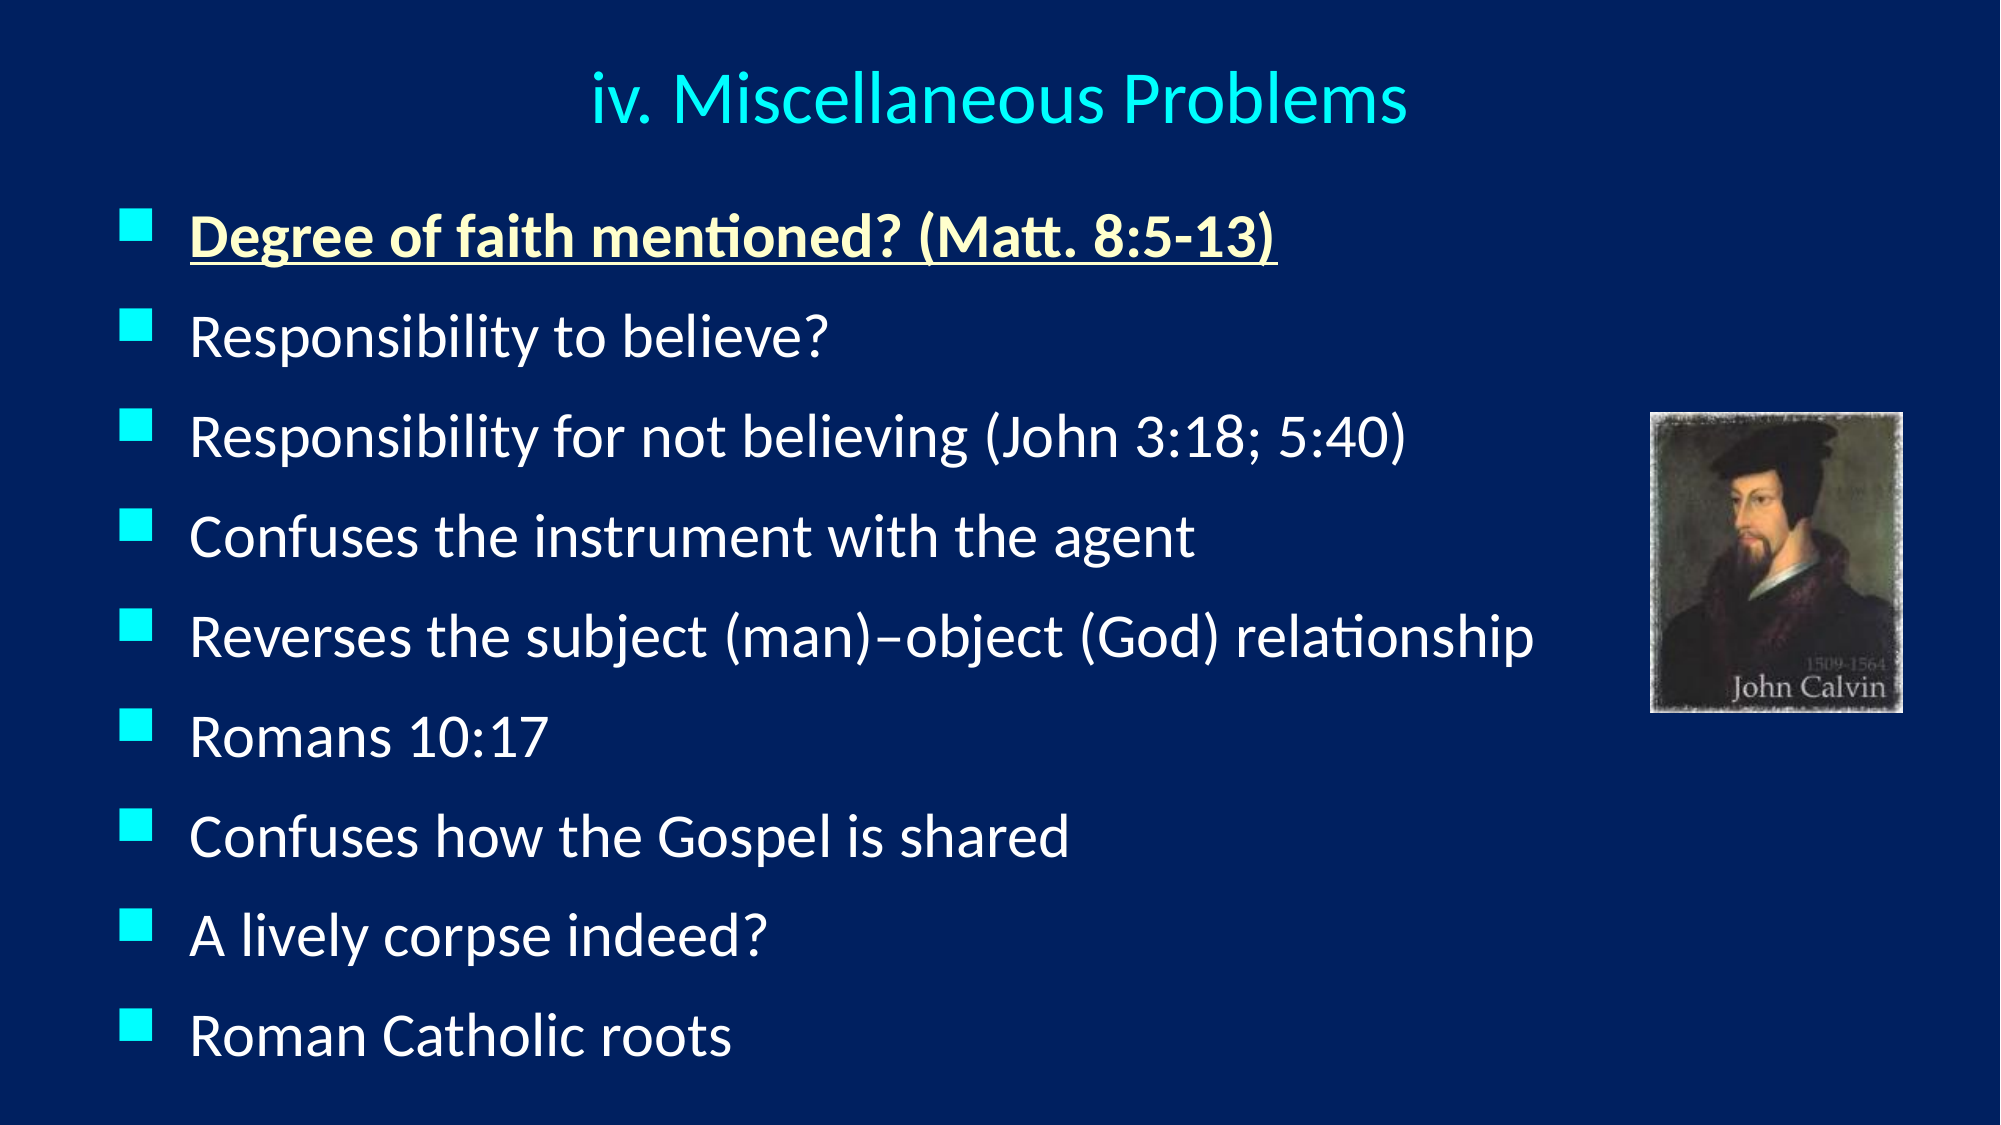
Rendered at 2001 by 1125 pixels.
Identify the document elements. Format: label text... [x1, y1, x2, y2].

list Degree of faith mentioned? (Matt. 8:5-13) Responsibility to believe? Responsibility for not believing (John 3:18; 5:40) Confuses the instrument with the agent Reverses the subject (man)‒object (God) relationship Romans 10:17 Confuses how the Gospel is shared A lively corpse indeed? Roman Catholic roots [99, 187, 1801, 1101]
title iv. Miscellaneous Problems [168, 37, 1832, 150]
picture [1649, 412, 1903, 713]
